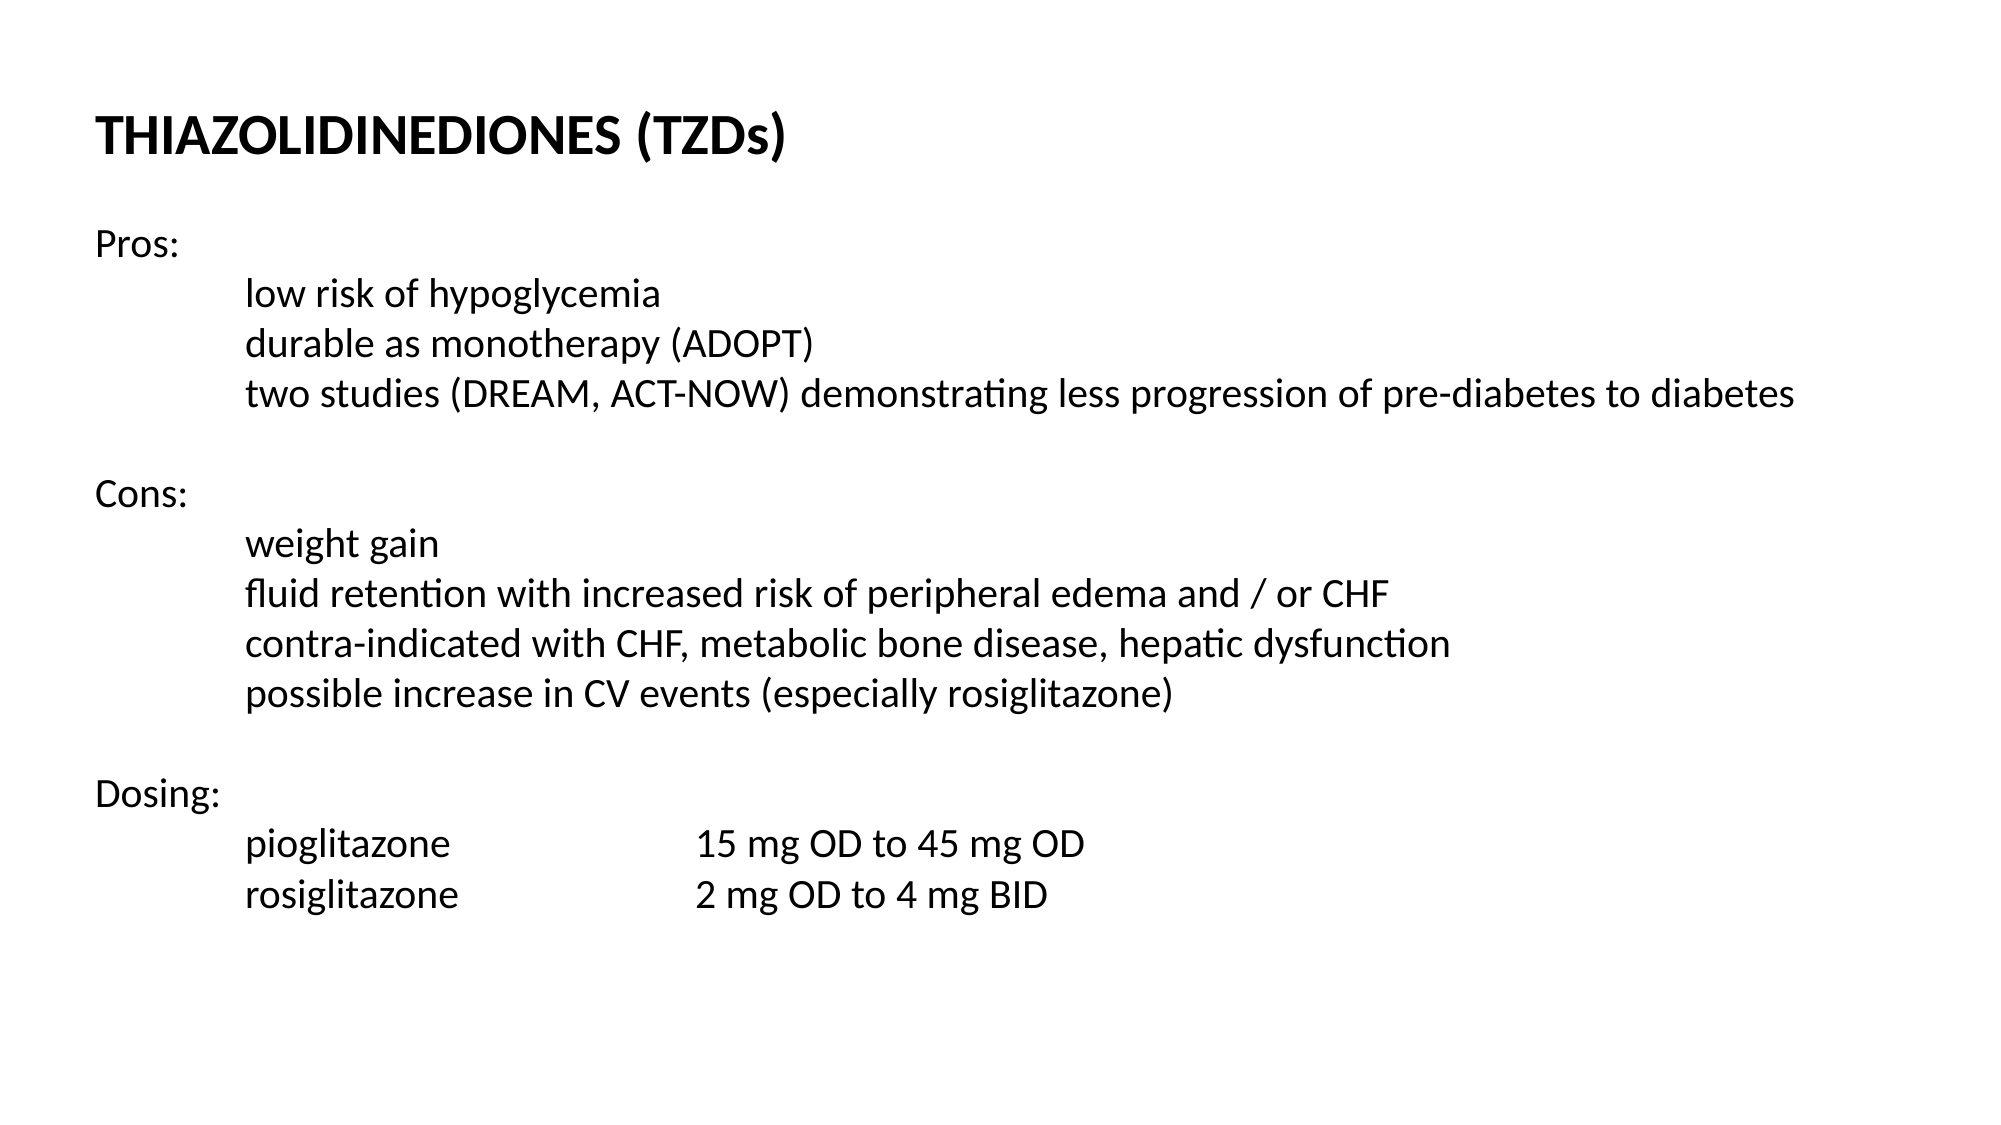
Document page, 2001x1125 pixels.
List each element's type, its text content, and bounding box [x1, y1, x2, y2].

text_box THIAZOLIDINEDIONES (TZDs) Pros: low risk of hypoglycemia durable as monotherapy (ADOPT) two studies (DREAM, ACT-NOW) demonstrating less progression of pre-diabetes to diabetes Cons: weight gain fluid retention with increased risk of peripheral edema and / or CHF contra-indicated with CHF, metabolic bone disease, hepatic dysfunction possible increase in CV events (especially rosiglitazone) Dosing: pioglitazone 15 mg OD to 45 mg OD rosiglitazone 2 mg OD to 4 mg BID [80, 88, 1948, 924]
